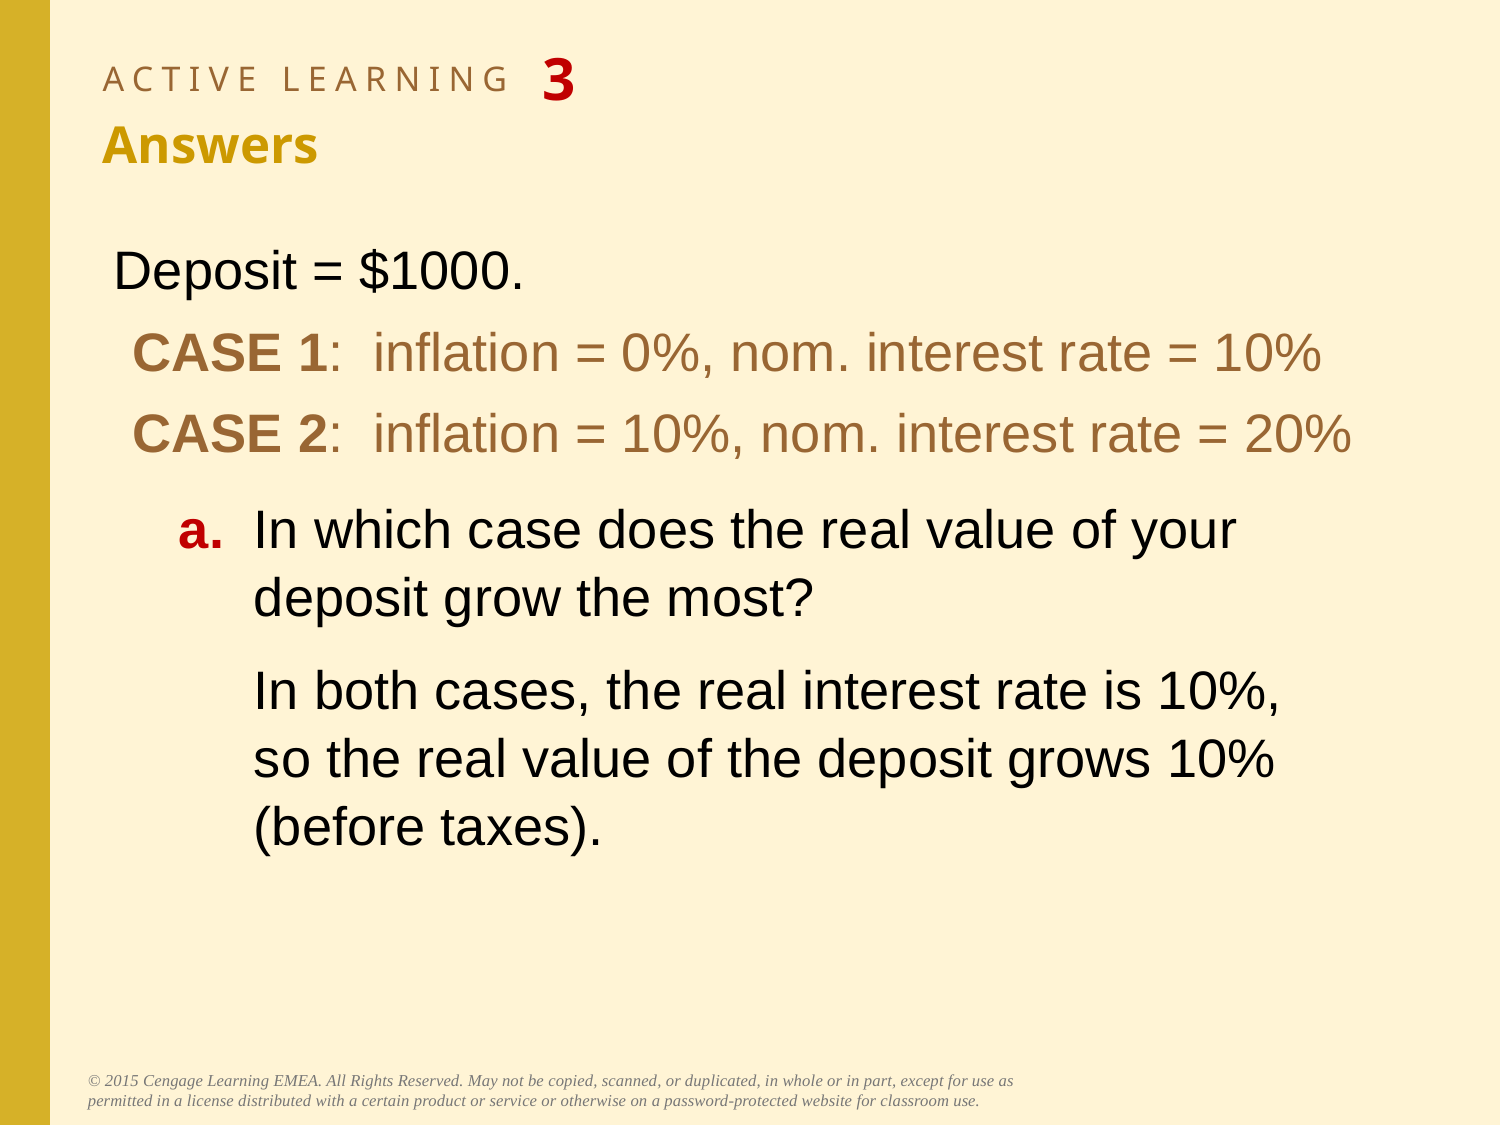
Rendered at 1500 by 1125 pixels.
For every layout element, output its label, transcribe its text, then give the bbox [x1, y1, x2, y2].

title ACTIVE LEARNING 3 Answers [87, 24, 1435, 182]
text_box Deposit = $1000. CASE 1: inflation = 0%, nom. interest rate = 10% CASE 2: inflation = 10%, nom. interest rate = 20% [98, 224, 1420, 493]
text_box [0, 0, 50, 1125]
text_box a. In which case does the real value of your deposit grow the most? In both cases, the real interest rate is 10%, so the real value of the deposit grows 10% (before taxes). [89, 483, 1423, 864]
text_box © 2015 Cengage Learning EMEA. All Rights Reserved. May not be copied, scanned, or duplicated, in whole or in part, except for use as permitted in a license distributed with a certain product or service or otherwise on a password-protected website for classroom use. [73, 1062, 1038, 1118]
